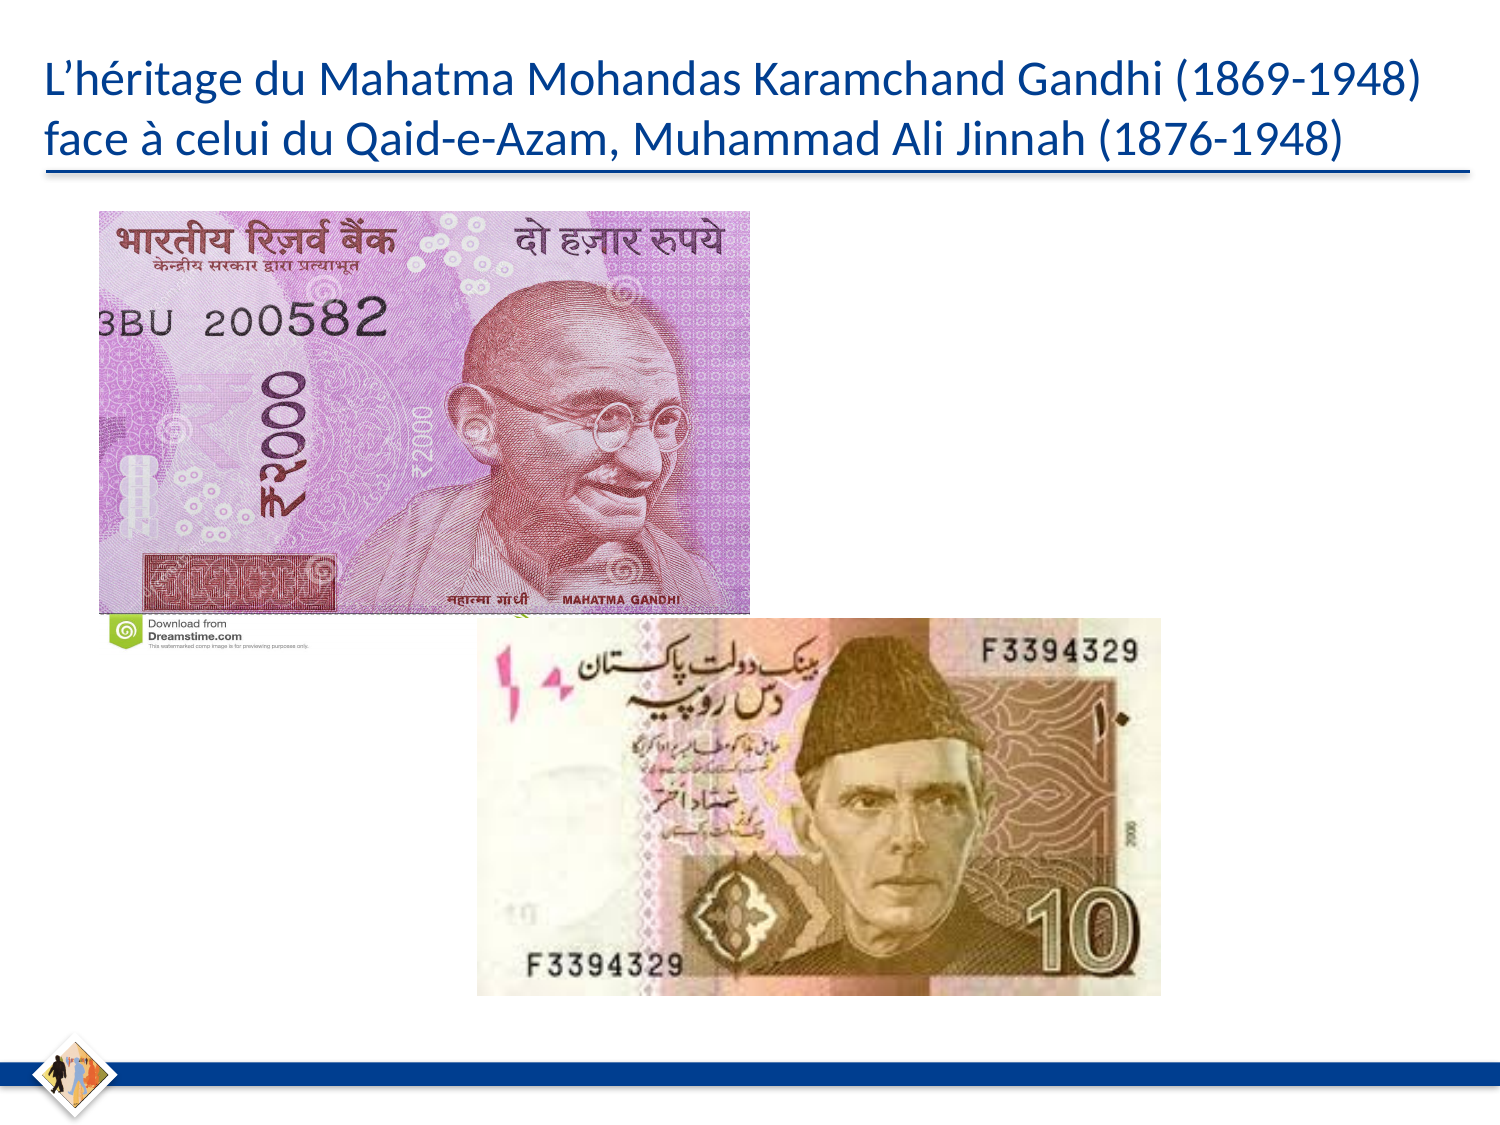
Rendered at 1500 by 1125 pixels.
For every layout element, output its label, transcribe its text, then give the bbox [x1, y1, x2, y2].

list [99, 211, 751, 655]
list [476, 617, 1161, 997]
picture [39, 1038, 111, 1110]
title L’héritage du Mahatma Mohandas Karamchand Gandhi (1869-1948) face à celui du Qaid-e-Azam, Muhammad Ali Jinnah (1876-1948) [29, 11, 1471, 200]
